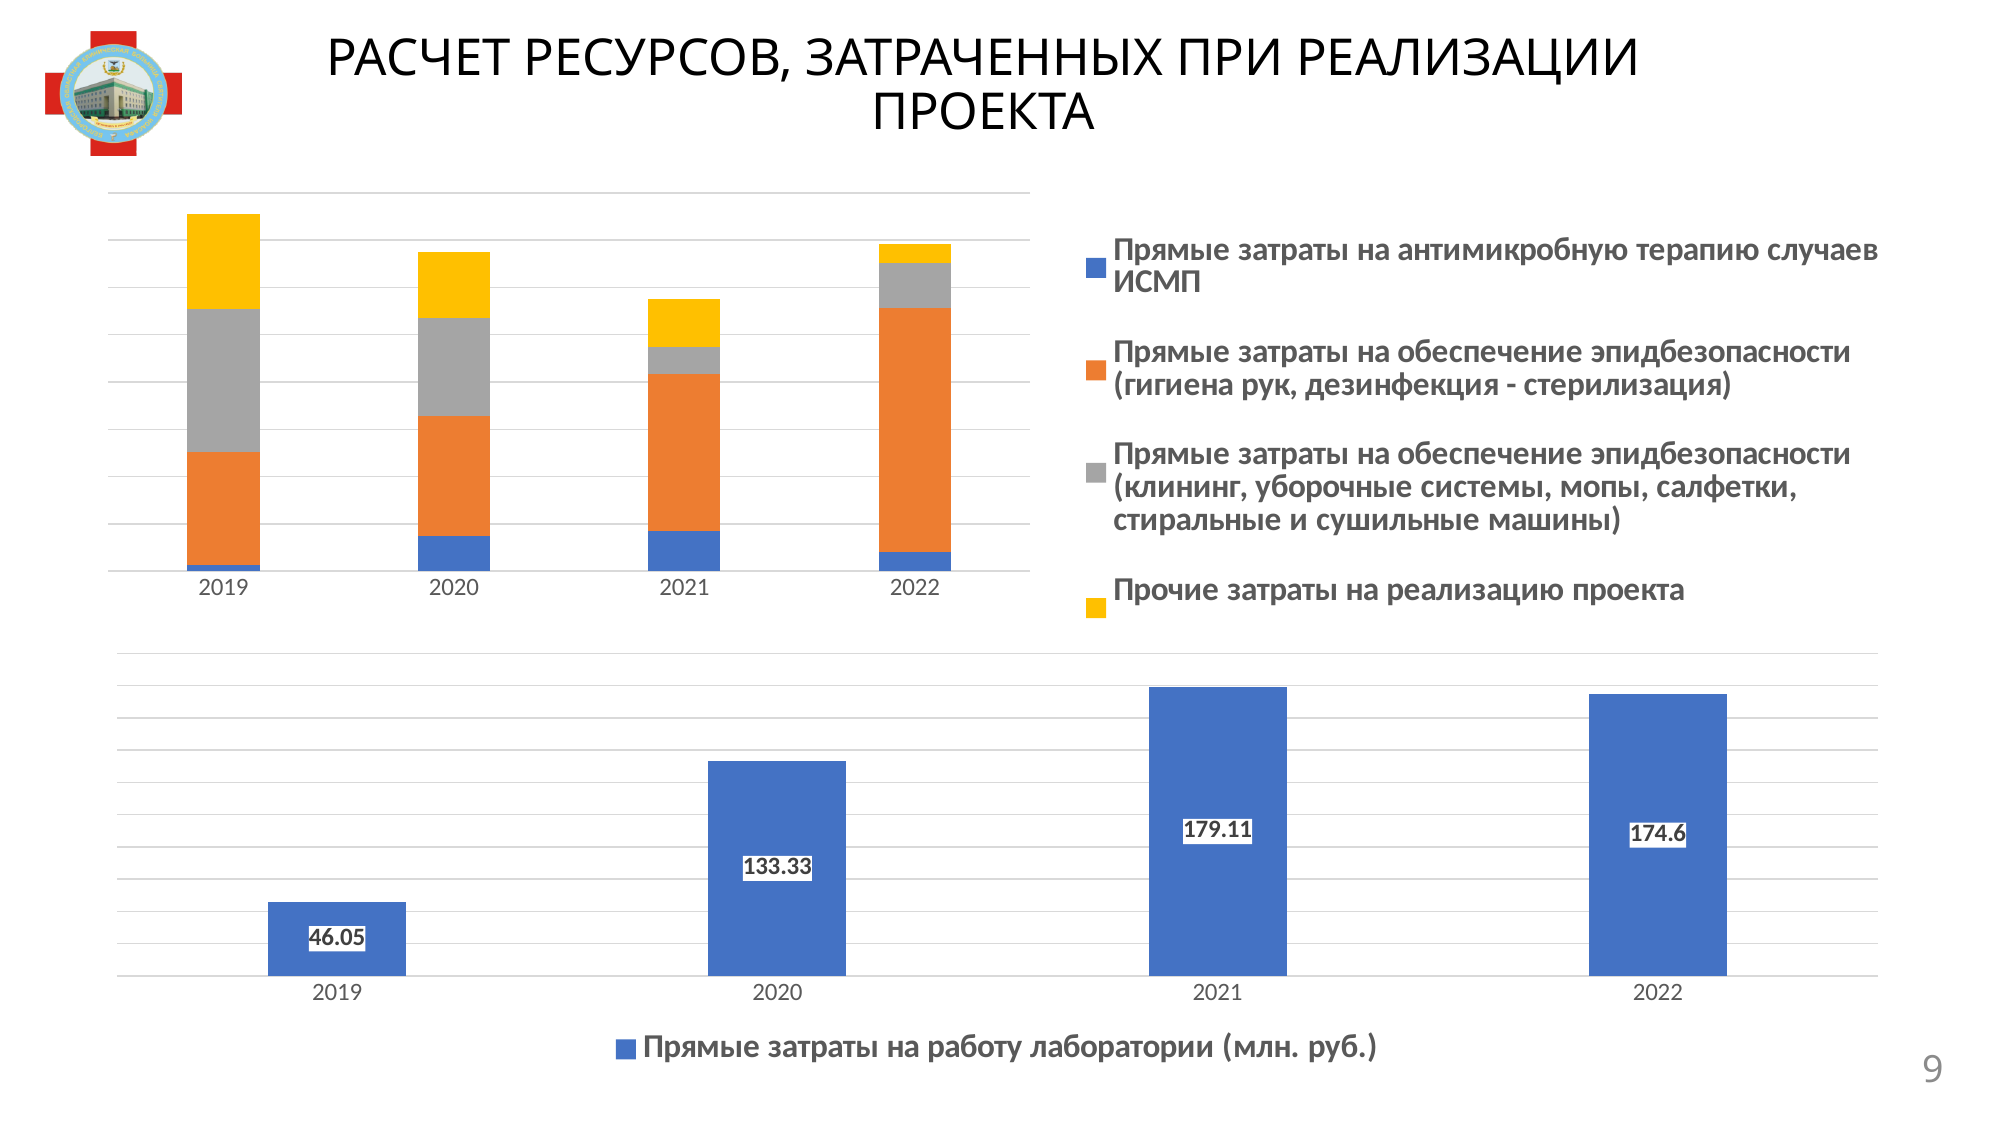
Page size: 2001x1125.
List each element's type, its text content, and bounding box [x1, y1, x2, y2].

picture [45, 31, 182, 156]
slide_number 9 [1881, 1040, 1959, 1101]
chart [80, 177, 1920, 1073]
text_box Расчет ресурсов, затраченных при реализации проекта [307, 23, 1659, 149]
